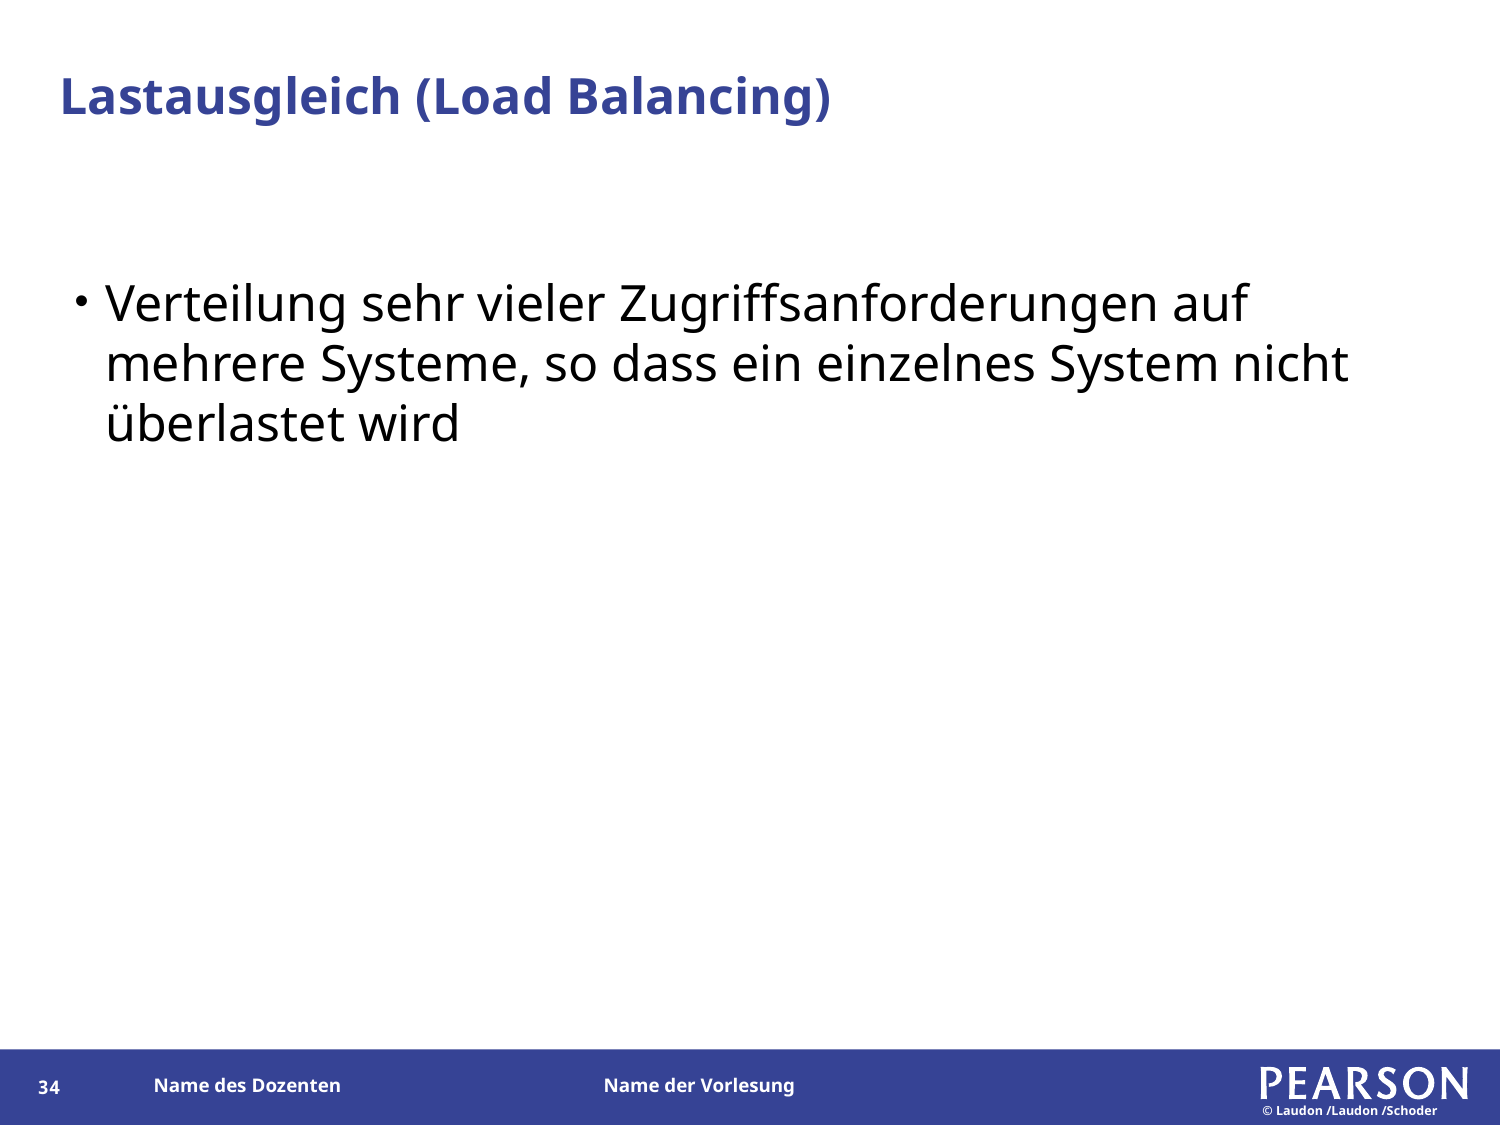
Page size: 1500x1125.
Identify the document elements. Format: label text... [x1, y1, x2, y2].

list Verteilung sehr vieler Zugriffsanforderungen auf mehrere Systeme, so dass ein einzelnes System nicht überlastet wird [59, 263, 1410, 1017]
slide_number 113 [22, 1067, 136, 1098]
title Lastausgleich (Load Balancing) [59, 64, 1410, 213]
